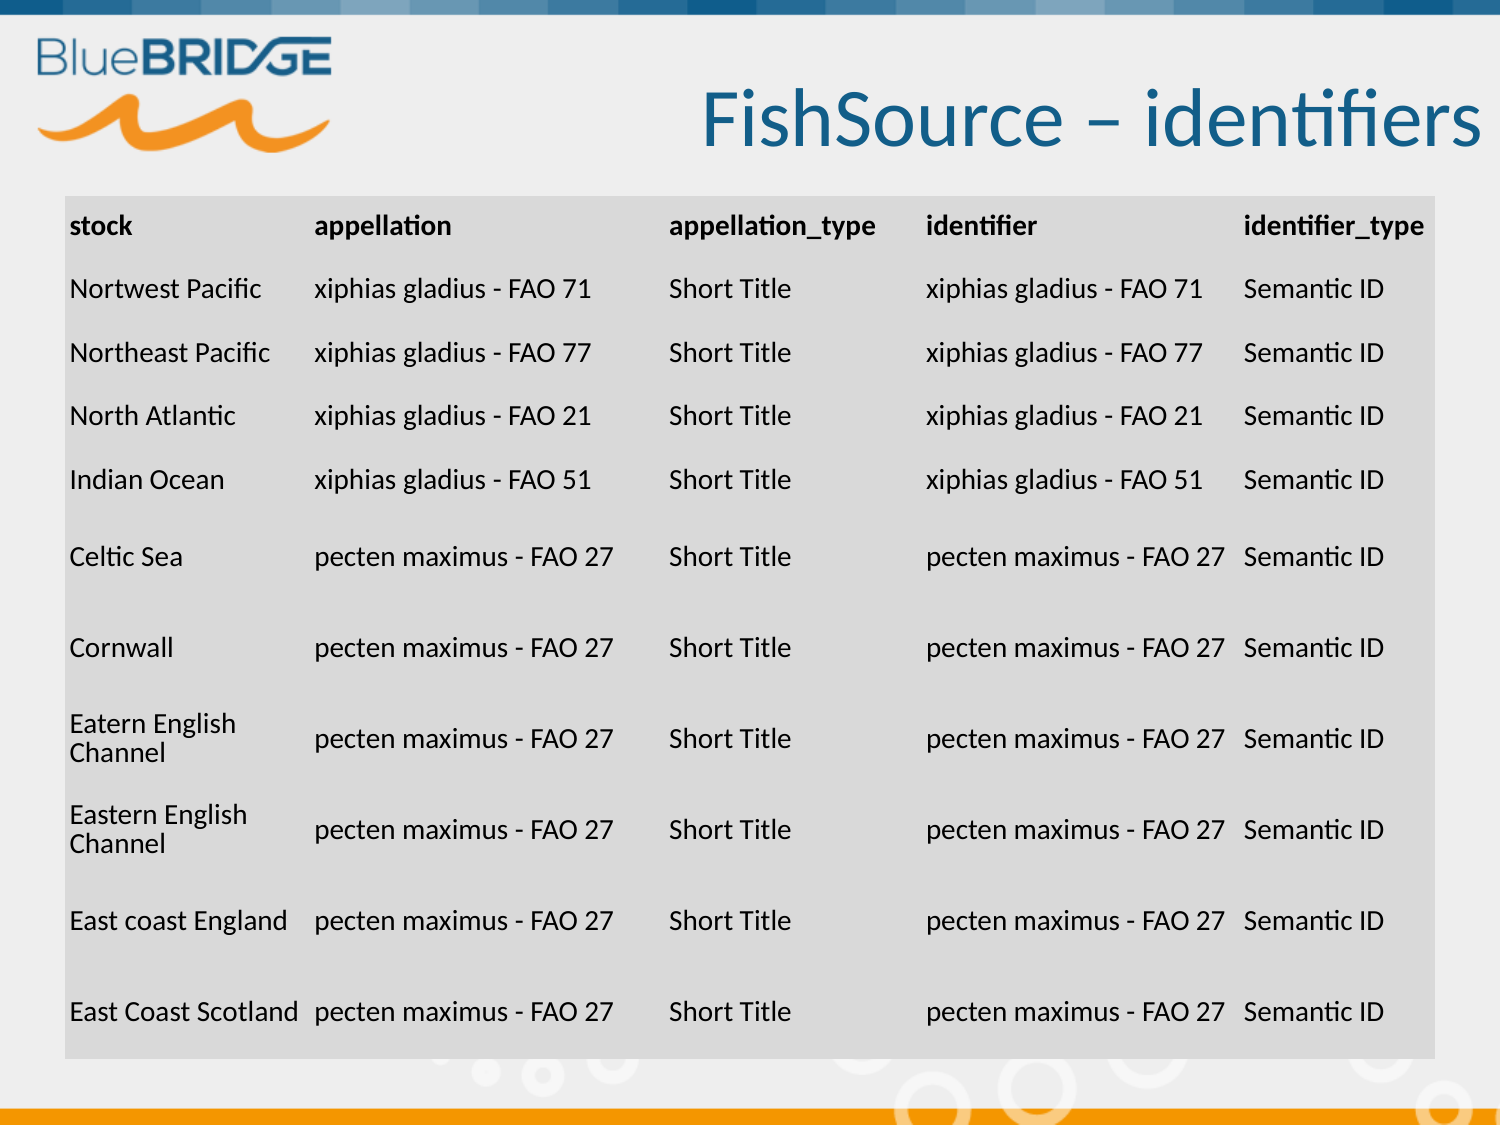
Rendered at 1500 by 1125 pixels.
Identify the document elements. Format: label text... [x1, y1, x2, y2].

table_cell xiphias gladius - FAO 71 [921, 260, 1239, 323]
table_cell Semantic ID [1239, 786, 1435, 877]
table_cell Nortwest Pacific [65, 260, 310, 323]
table_cell North Atlantic [65, 387, 310, 450]
table_cell Eatern English Channel [65, 695, 310, 786]
table_cell xiphias gladius - FAO 51 [310, 450, 664, 514]
table_cell Indian Ocean [65, 450, 310, 514]
table_cell pecten maximus - FAO 27 [921, 695, 1239, 786]
table_cell pecten maximus - FAO 27 [921, 514, 1239, 605]
table_cell Short Title [664, 786, 921, 877]
table_cell xiphias gladius - FAO 21 [921, 387, 1239, 450]
table_cell Cornwall [65, 605, 310, 695]
table_cell Semantic ID [1239, 605, 1435, 695]
table_cell Short Title [664, 514, 921, 605]
table_cell East Coast Scotland [65, 968, 310, 1059]
table_cell East coast England [65, 877, 310, 968]
table_cell Semantic ID [1239, 695, 1435, 786]
table_cell xiphias gladius - FAO 21 [310, 387, 664, 450]
table_cell Short Title [664, 323, 921, 387]
table_header appellation_type [664, 196, 921, 260]
table_cell Short Title [664, 695, 921, 786]
table_header identifier [921, 196, 1239, 260]
table_header identifier_type [1239, 196, 1435, 260]
table_header appellation [310, 196, 664, 260]
table_cell Northeast Pacific [65, 323, 310, 387]
table_cell Semantic ID [1239, 514, 1435, 605]
table_cell xiphias gladius - FAO 51 [921, 450, 1239, 514]
table_cell Semantic ID [1239, 968, 1435, 1059]
table_cell Semantic ID [1239, 450, 1435, 514]
picture [0, 0, 1500, 1125]
table_cell pecten maximus - FAO 27 [921, 786, 1239, 877]
table_cell Short Title [664, 387, 921, 450]
table_cell Short Title [664, 968, 921, 1059]
table_cell pecten maximus - FAO 27 [310, 695, 664, 786]
table_cell pecten maximus - FAO 27 [310, 877, 664, 968]
table_cell pecten maximus - FAO 27 [310, 968, 664, 1059]
table_cell pecten maximus - FAO 27 [921, 968, 1239, 1059]
table_cell Short Title [664, 877, 921, 968]
table_cell pecten maximus - FAO 27 [310, 514, 664, 605]
title FishSource – identifiers [423, 19, 1499, 207]
table_cell xiphias gladius - FAO 71 [310, 260, 664, 323]
table_cell Semantic ID [1239, 323, 1435, 387]
table_cell Semantic ID [1239, 387, 1435, 450]
table_cell Celtic Sea [65, 514, 310, 605]
table_cell Short Title [664, 450, 921, 514]
table_cell Semantic ID [1239, 877, 1435, 968]
table_cell pecten maximus - FAO 27 [310, 786, 664, 877]
table_cell pecten maximus - FAO 27 [310, 605, 664, 695]
table_header stock [65, 196, 310, 260]
table_cell pecten maximus - FAO 27 [921, 605, 1239, 695]
table_cell Semantic ID [1239, 260, 1435, 323]
table_cell Short Title [664, 605, 921, 695]
table_cell xiphias gladius - FAO 77 [921, 323, 1239, 387]
table_cell pecten maximus - FAO 27 [921, 877, 1239, 968]
table_cell xiphias gladius - FAO 77 [310, 323, 664, 387]
table_cell Short Title [664, 260, 921, 323]
table_cell Eastern English Channel [65, 786, 310, 877]
